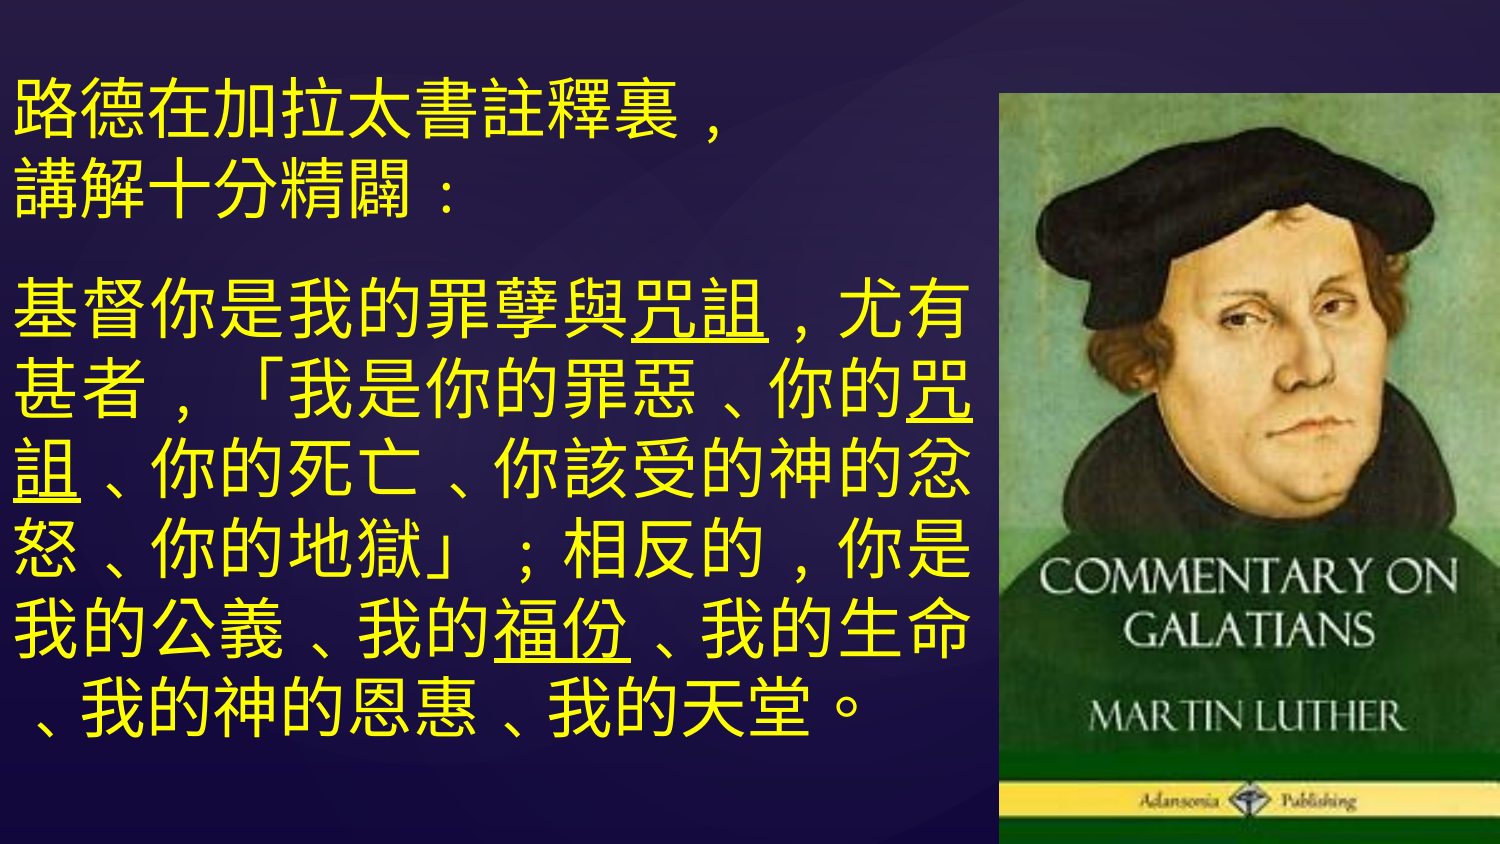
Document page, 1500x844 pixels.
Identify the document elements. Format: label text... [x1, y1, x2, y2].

picture [999, 93, 1500, 844]
text_box 路德在加拉太書註釋裏﹐ 講解十分精闢﹕ 基督你是我的罪孽與咒詛﹐尤有甚者﹐「我是你的罪惡﹑你的咒詛﹑你的死亡﹑你該受的神的忿怒﹑你的地獄」﹔相反的﹐你是我的公義﹑我的福份﹑我的生命﹑我的神的恩惠﹑我的天堂。 [0, 59, 988, 754]
